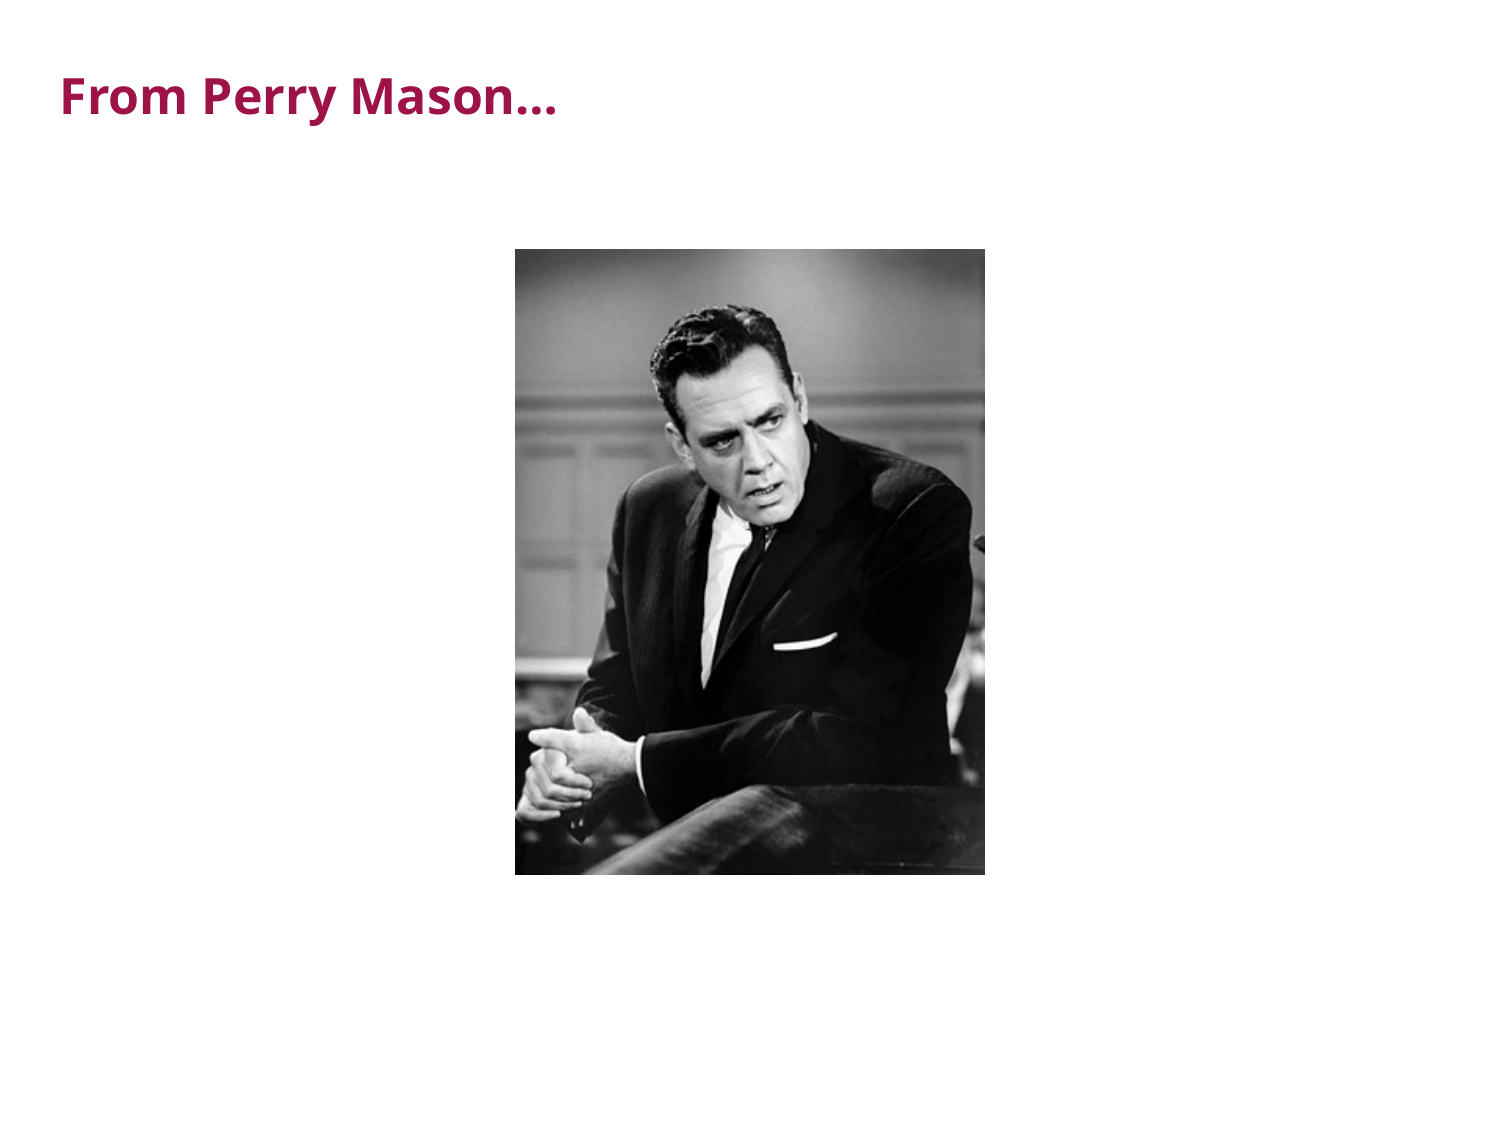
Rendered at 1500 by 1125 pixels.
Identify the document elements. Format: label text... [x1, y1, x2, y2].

picture [515, 249, 985, 876]
title From Perry Mason… [59, 64, 1410, 213]
